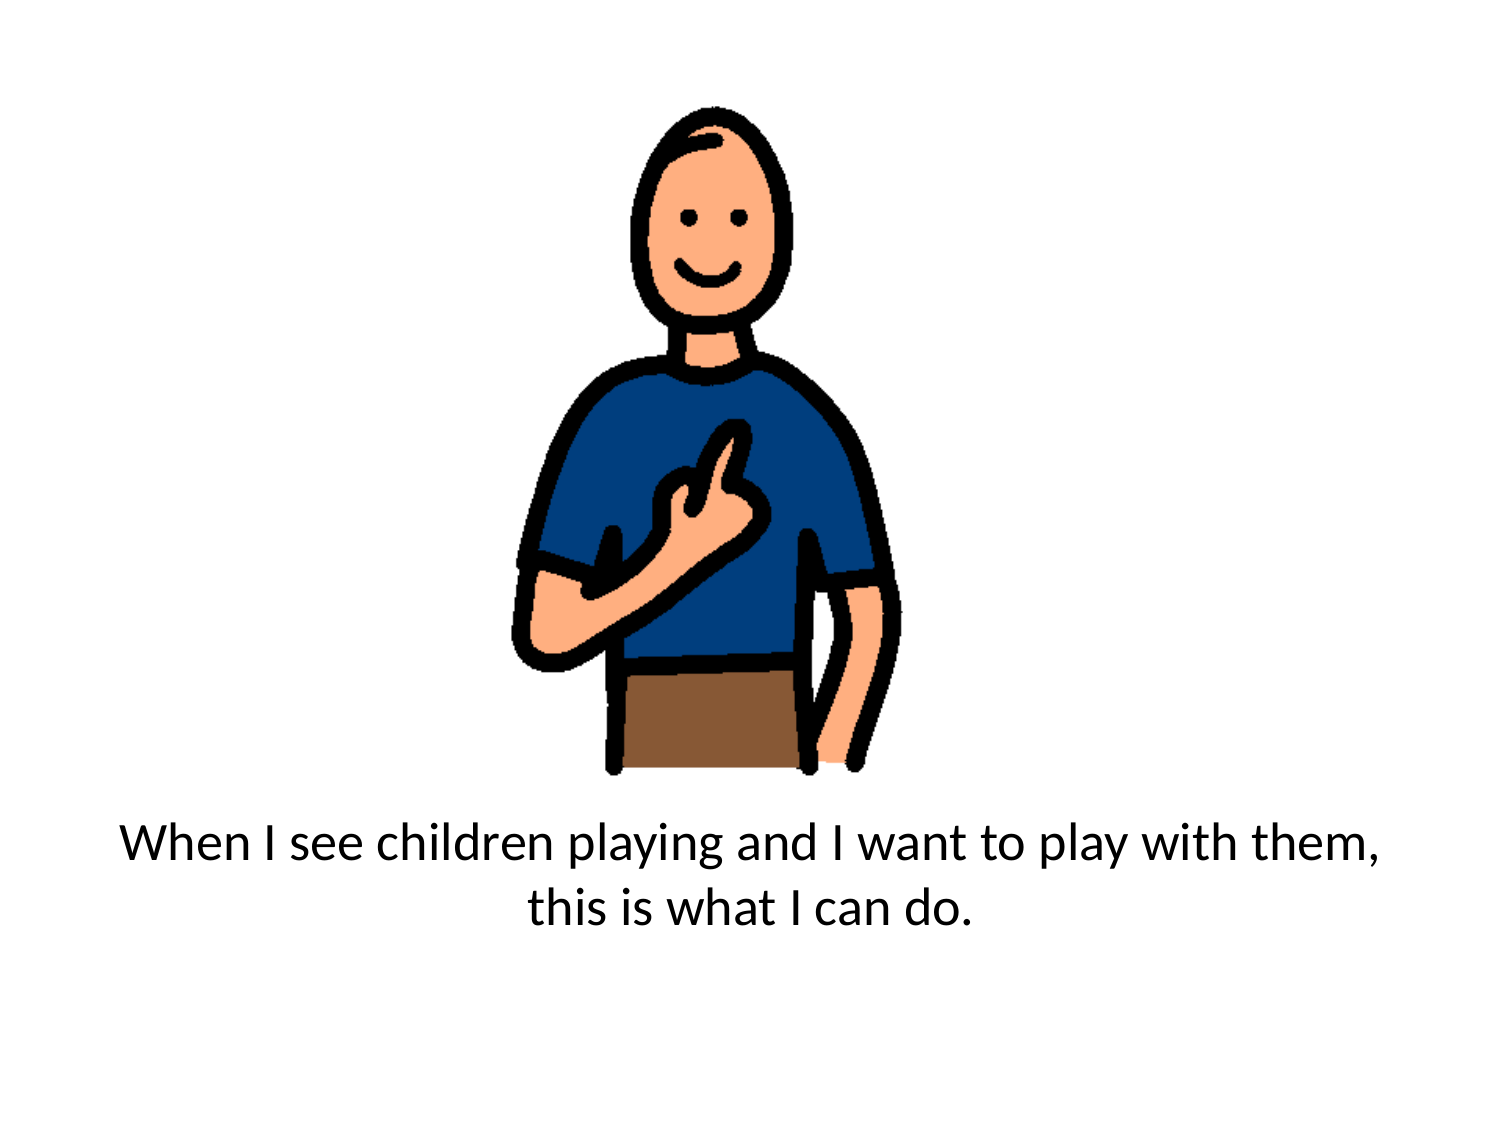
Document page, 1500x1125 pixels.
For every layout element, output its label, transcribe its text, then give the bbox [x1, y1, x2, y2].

picture [277, 66, 1169, 822]
list When I see children playing and I want to play with them, this is what I can do. [76, 798, 1427, 1024]
